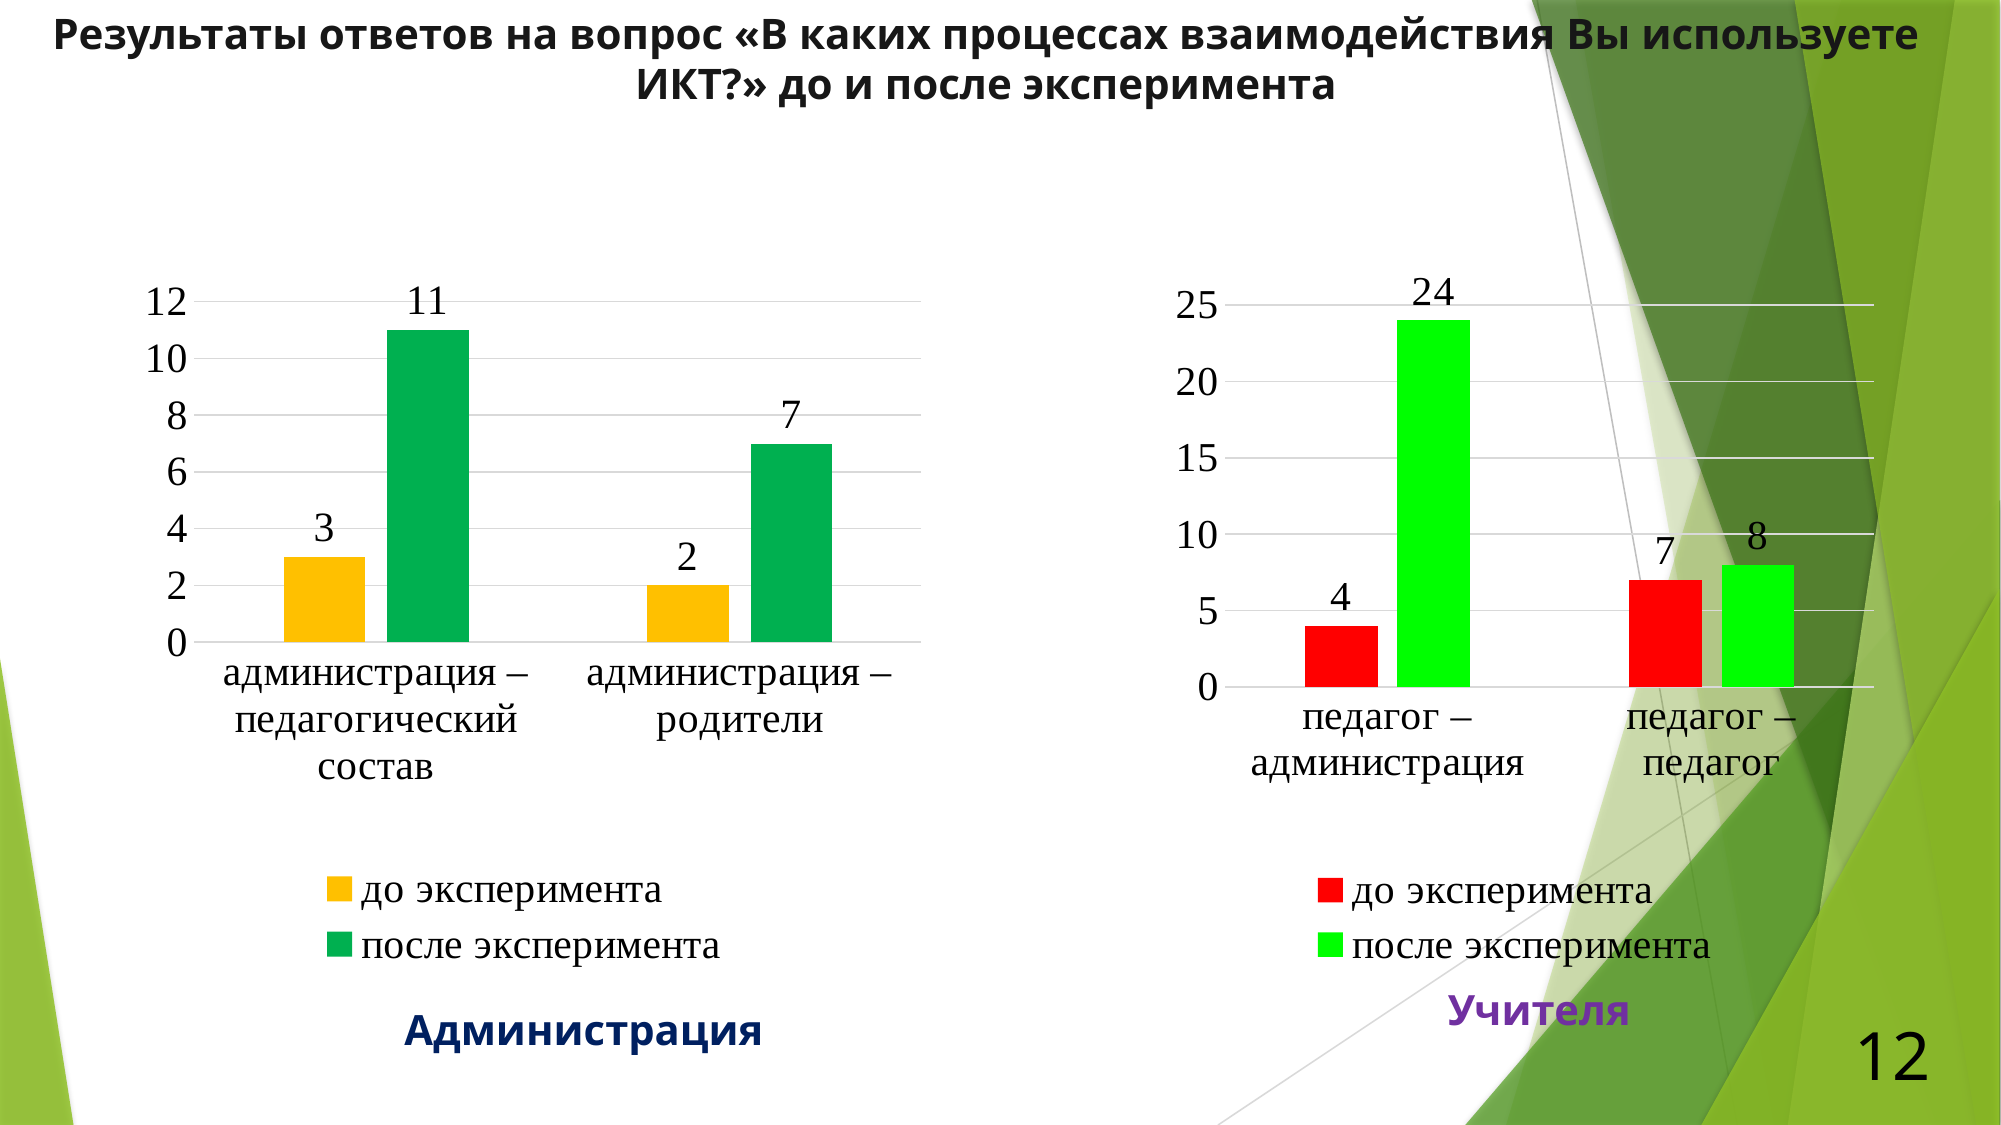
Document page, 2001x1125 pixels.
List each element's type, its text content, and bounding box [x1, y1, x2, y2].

text_box Администрация [335, 996, 833, 1061]
text_box Учителя [1291, 986, 1788, 1041]
chart [1123, 267, 1907, 977]
slide_number 12 [1833, 1029, 1946, 1089]
title Результаты ответов на вопрос «В каких процессах взаимодействия Вы используете ИКТ?» до и после эксперимента [25, 0, 1946, 217]
chart [103, 267, 945, 977]
